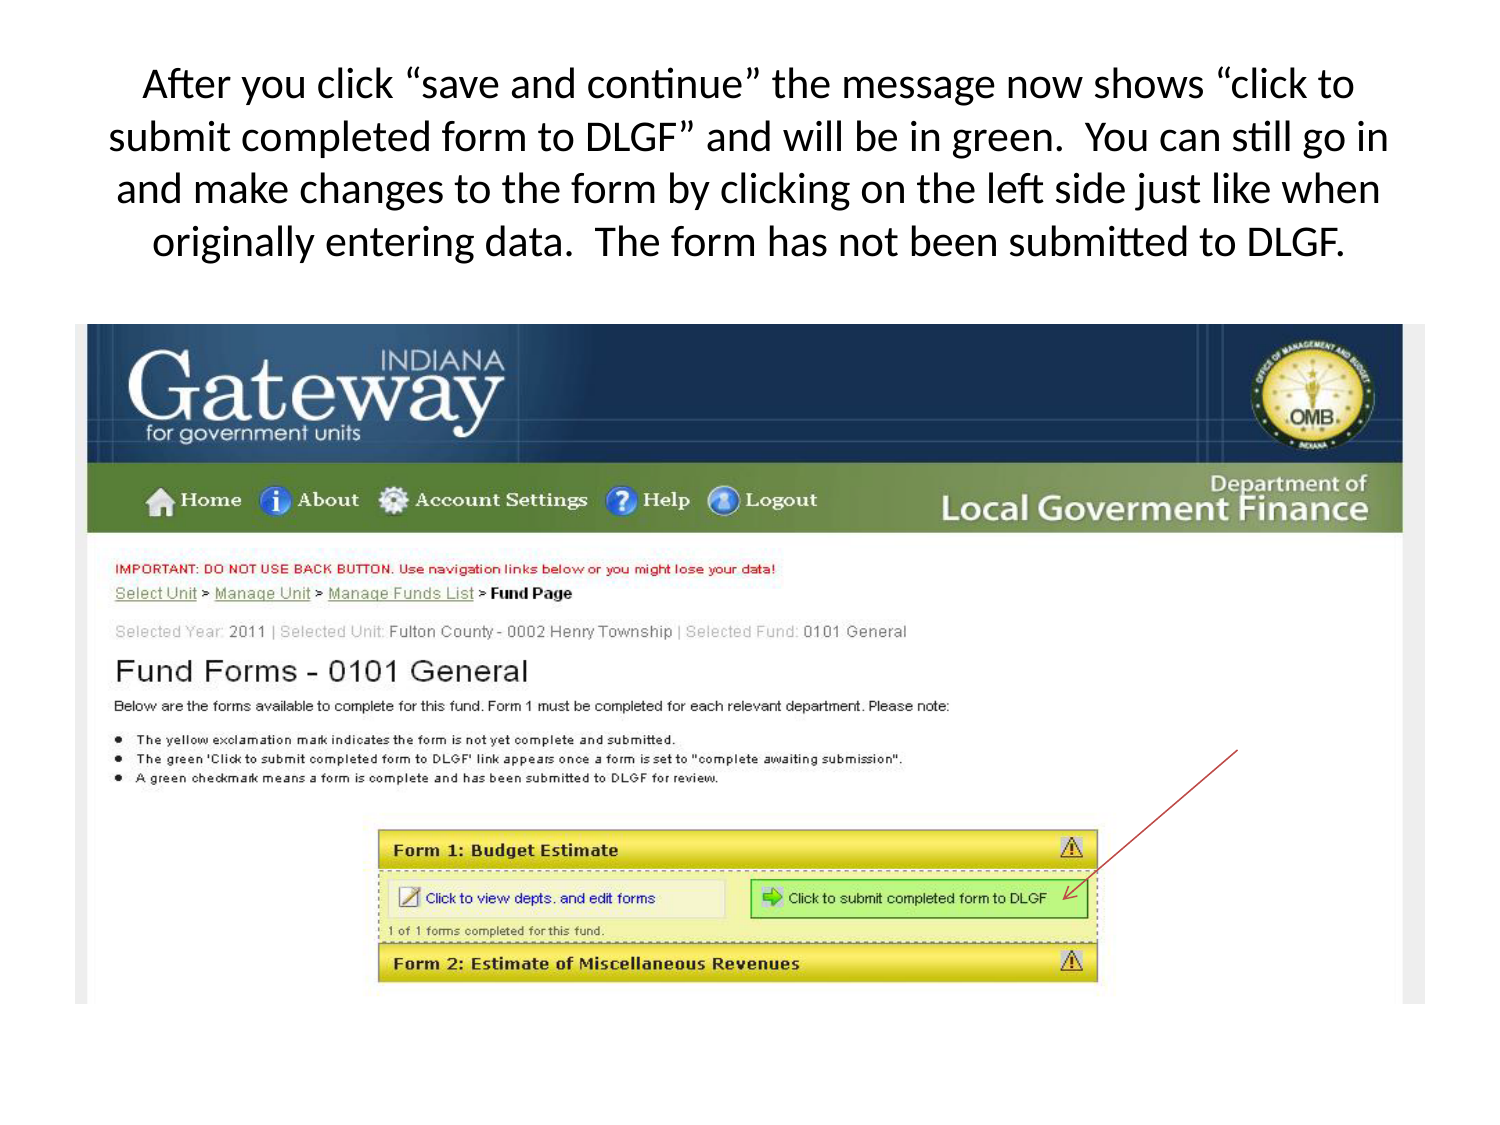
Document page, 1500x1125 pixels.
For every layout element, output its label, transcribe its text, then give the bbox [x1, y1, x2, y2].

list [74, 324, 1426, 1004]
title After you click “save and continue” the message now shows “click to submit completed form to DLGF” and will be in green. You can still go in and make changes to the form by clicking on the left side just like when originally entering data. The form has not been submitted to DLGF. [75, 45, 1425, 275]
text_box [1062, 749, 1238, 901]
